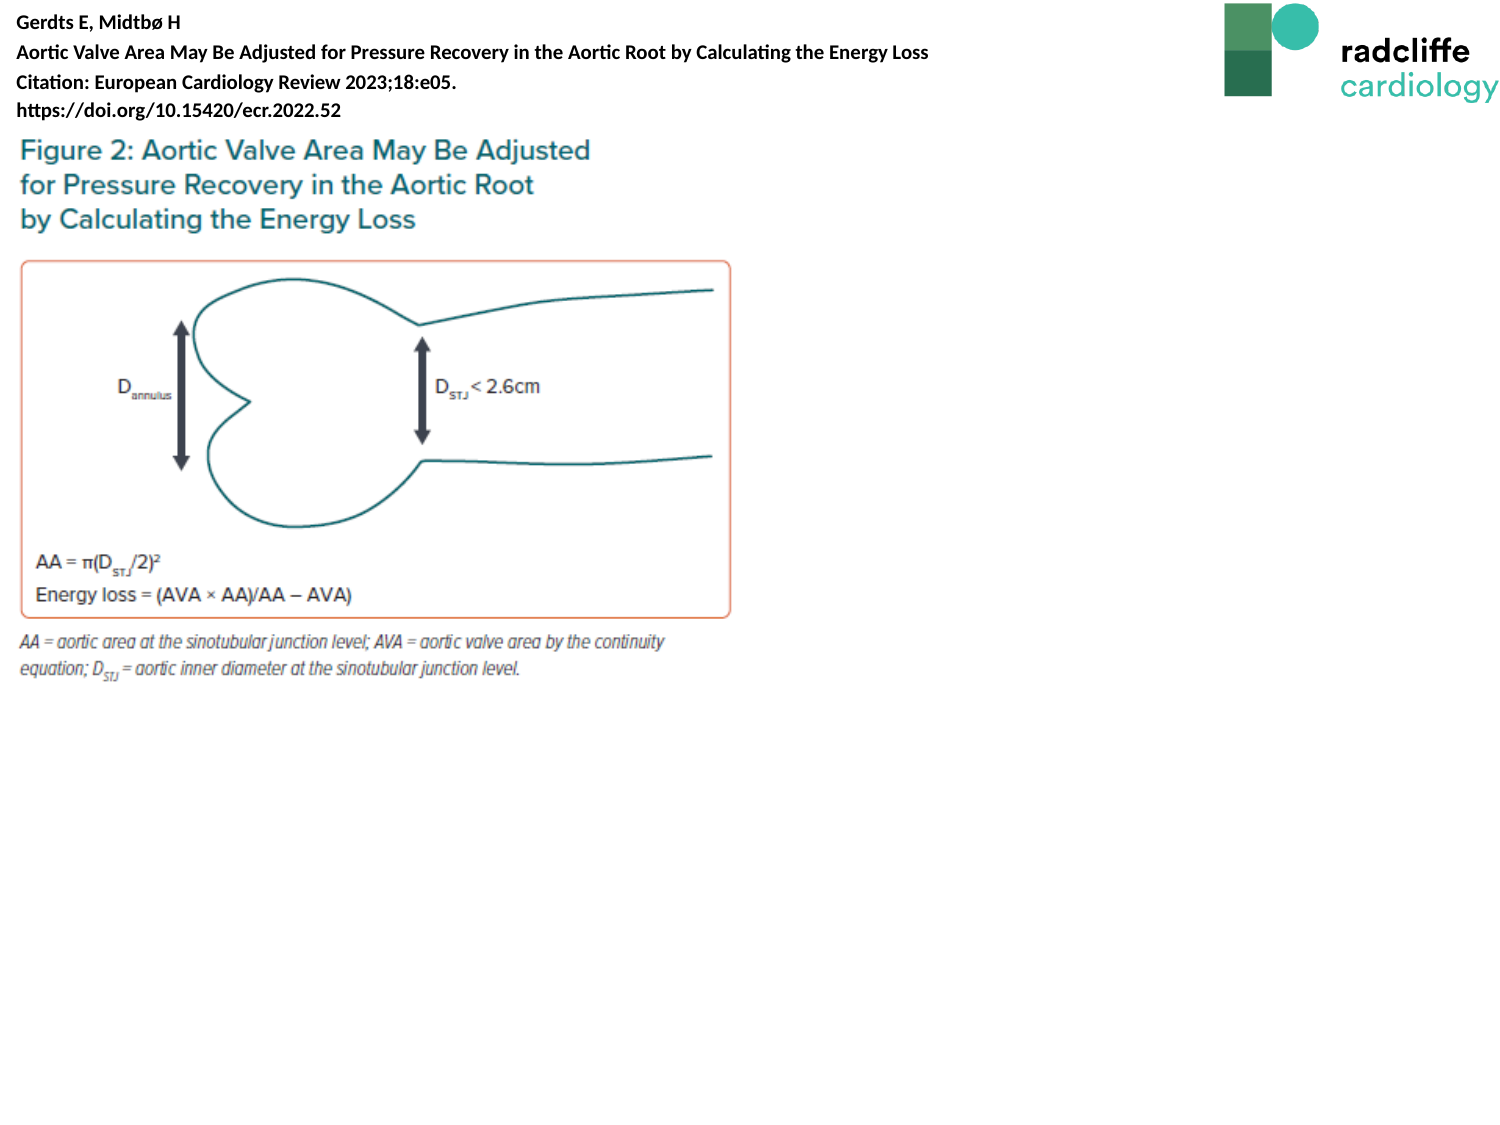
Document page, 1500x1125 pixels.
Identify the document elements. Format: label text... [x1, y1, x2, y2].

text_box Aortic Valve Area May Be Adjusted for Pressure Recovery in the Aortic Root by Calculating the Energy Loss [1, 31, 1224, 60]
text_box Gerdts E, Midtbø H [1, 1, 939, 31]
picture [1, 124, 744, 691]
text_box https://doi.org/10.15420/ecr.2022.52 [1, 89, 1500, 129]
text_box Citation: European Cardiology Review 2023;18:e05. [1, 60, 1224, 89]
picture [1224, 1, 1499, 104]
